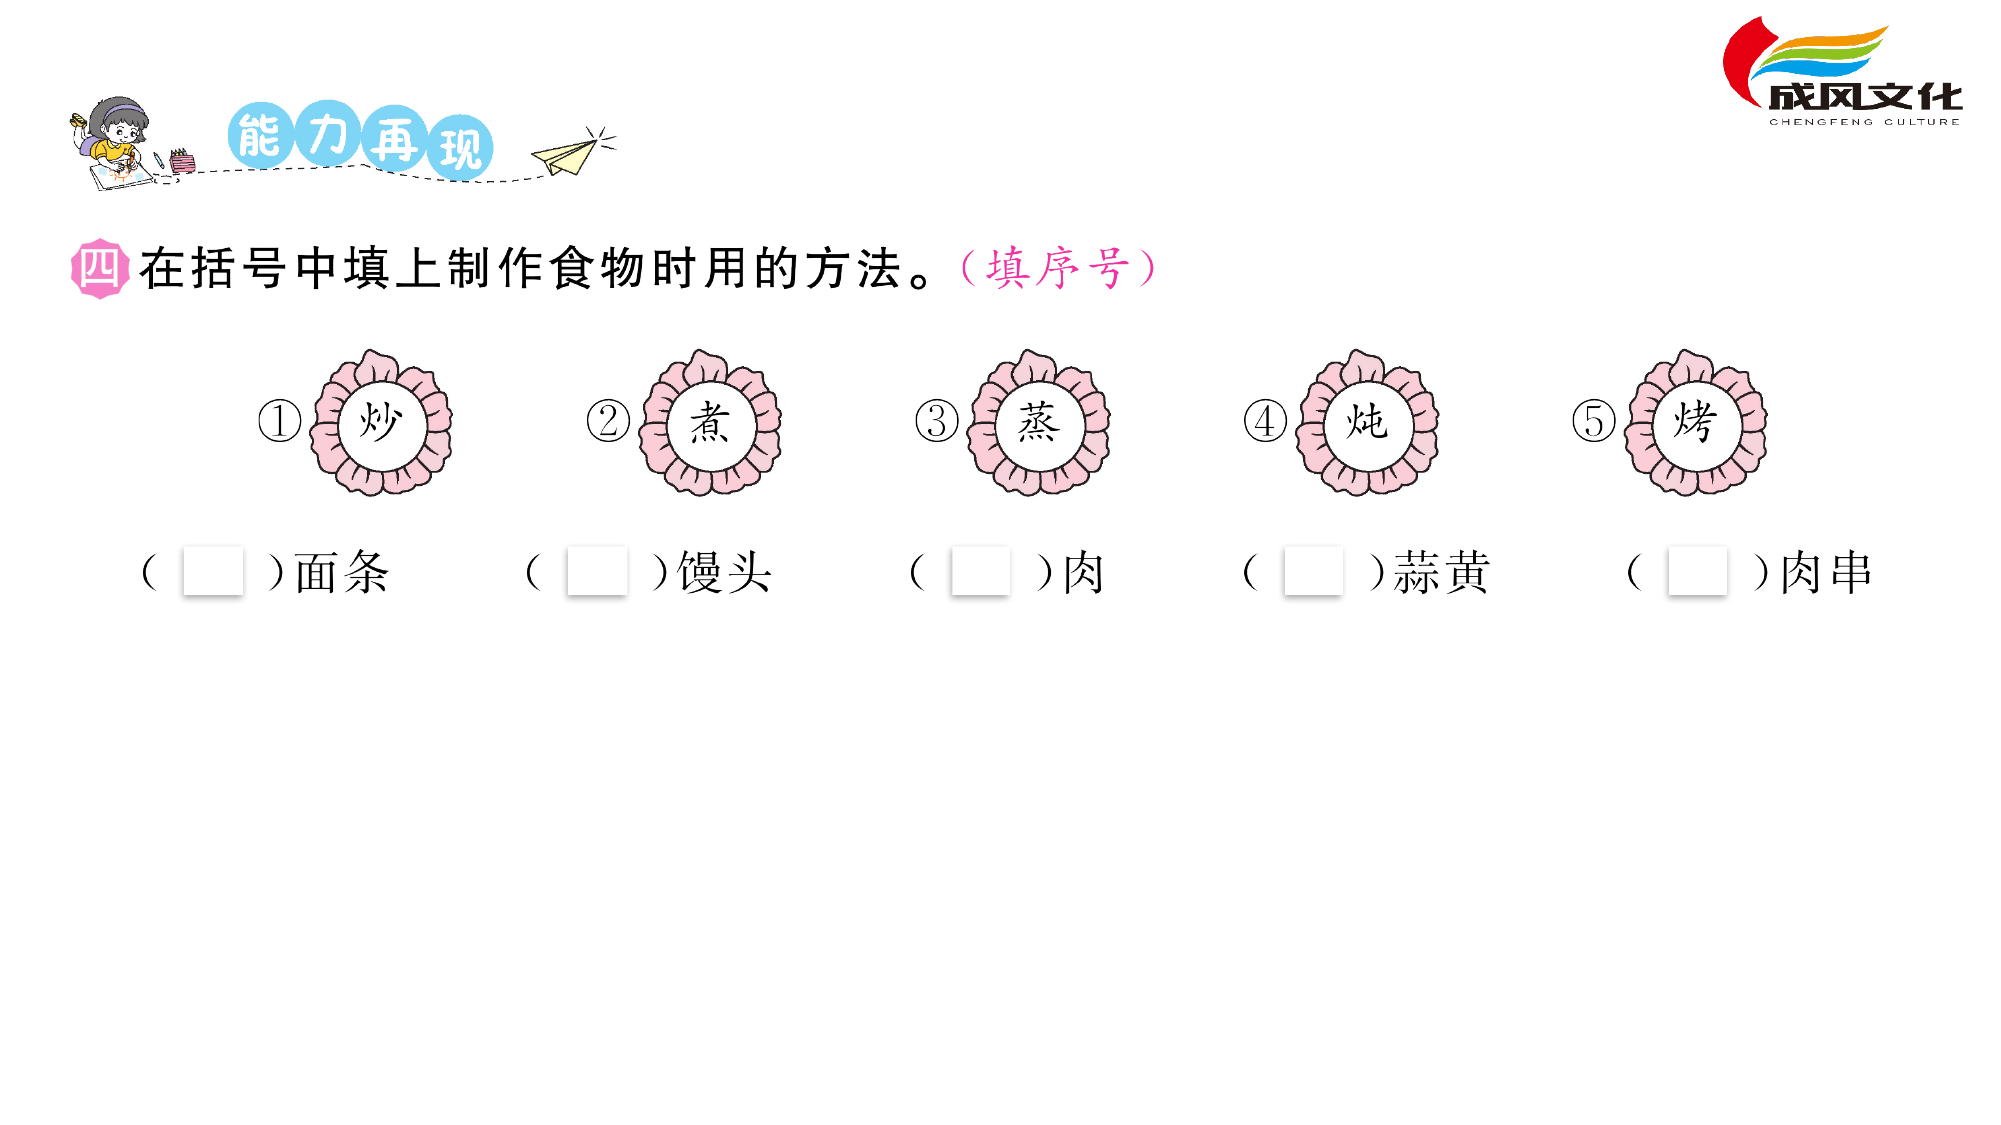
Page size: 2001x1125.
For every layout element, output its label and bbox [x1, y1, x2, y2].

picture [66, 0, 1986, 619]
